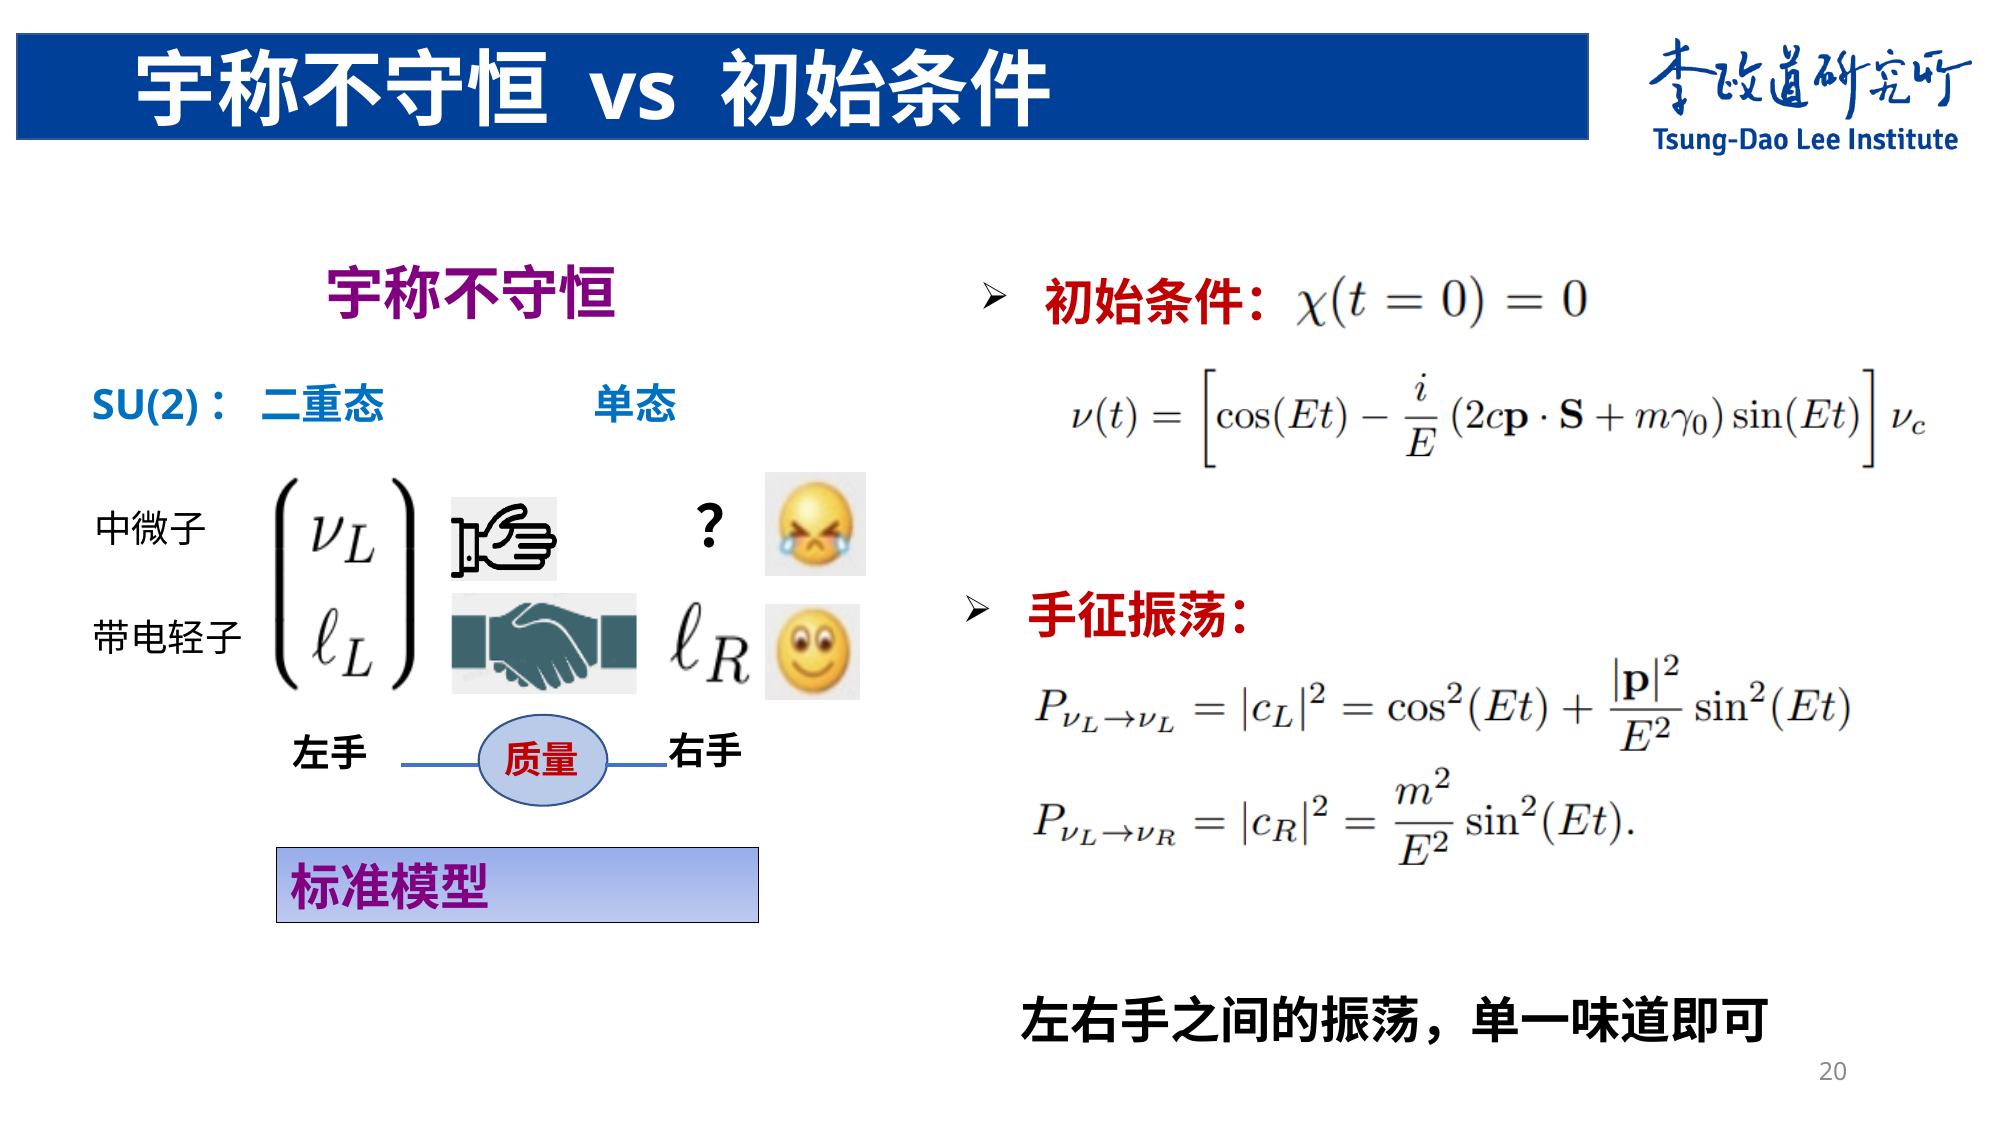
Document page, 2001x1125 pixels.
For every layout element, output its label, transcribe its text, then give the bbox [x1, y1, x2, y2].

picture [1625, 17, 1997, 175]
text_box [947, 576, 1855, 869]
slide_number 20 [1412, 1042, 1863, 1103]
text_box 左右手之间的振荡，单一味道即可 [1005, 981, 1812, 1057]
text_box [965, 262, 1930, 476]
text_box 宇称不守恒 vs 初始条件 [16, 33, 1589, 140]
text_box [44, 248, 885, 955]
